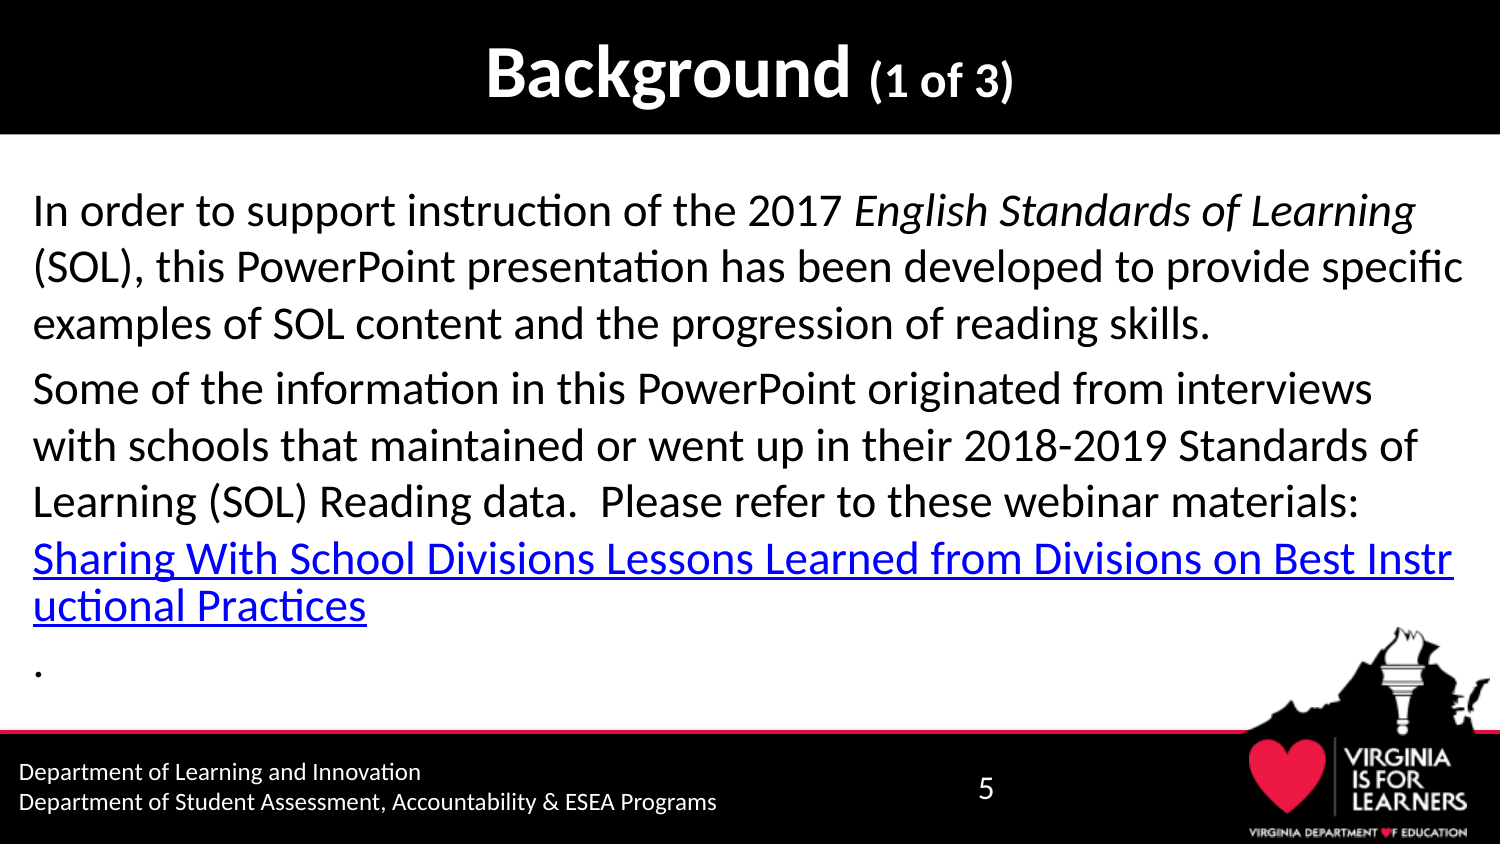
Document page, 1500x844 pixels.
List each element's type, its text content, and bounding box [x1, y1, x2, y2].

picture [1240, 627, 1490, 736]
title Background (1 of 3) [0, 0, 1500, 135]
picture [1249, 737, 1467, 838]
list In order to support instruction of the 2017 English Standards of Learning (SOL), this PowerPoint presentation has been developed to provide specific examples of SOL content and the progression of reading skills. Some of the information in this PowerPoint originated from interviews with schools that maintained or went up in their 2018-2019 Standards of Learning (SOL) Reading data. Please refer to these webinar materials: Sharing With School Divisions Lessons Learned from Divisions on Best Instructional Practices. [17, 171, 1483, 735]
